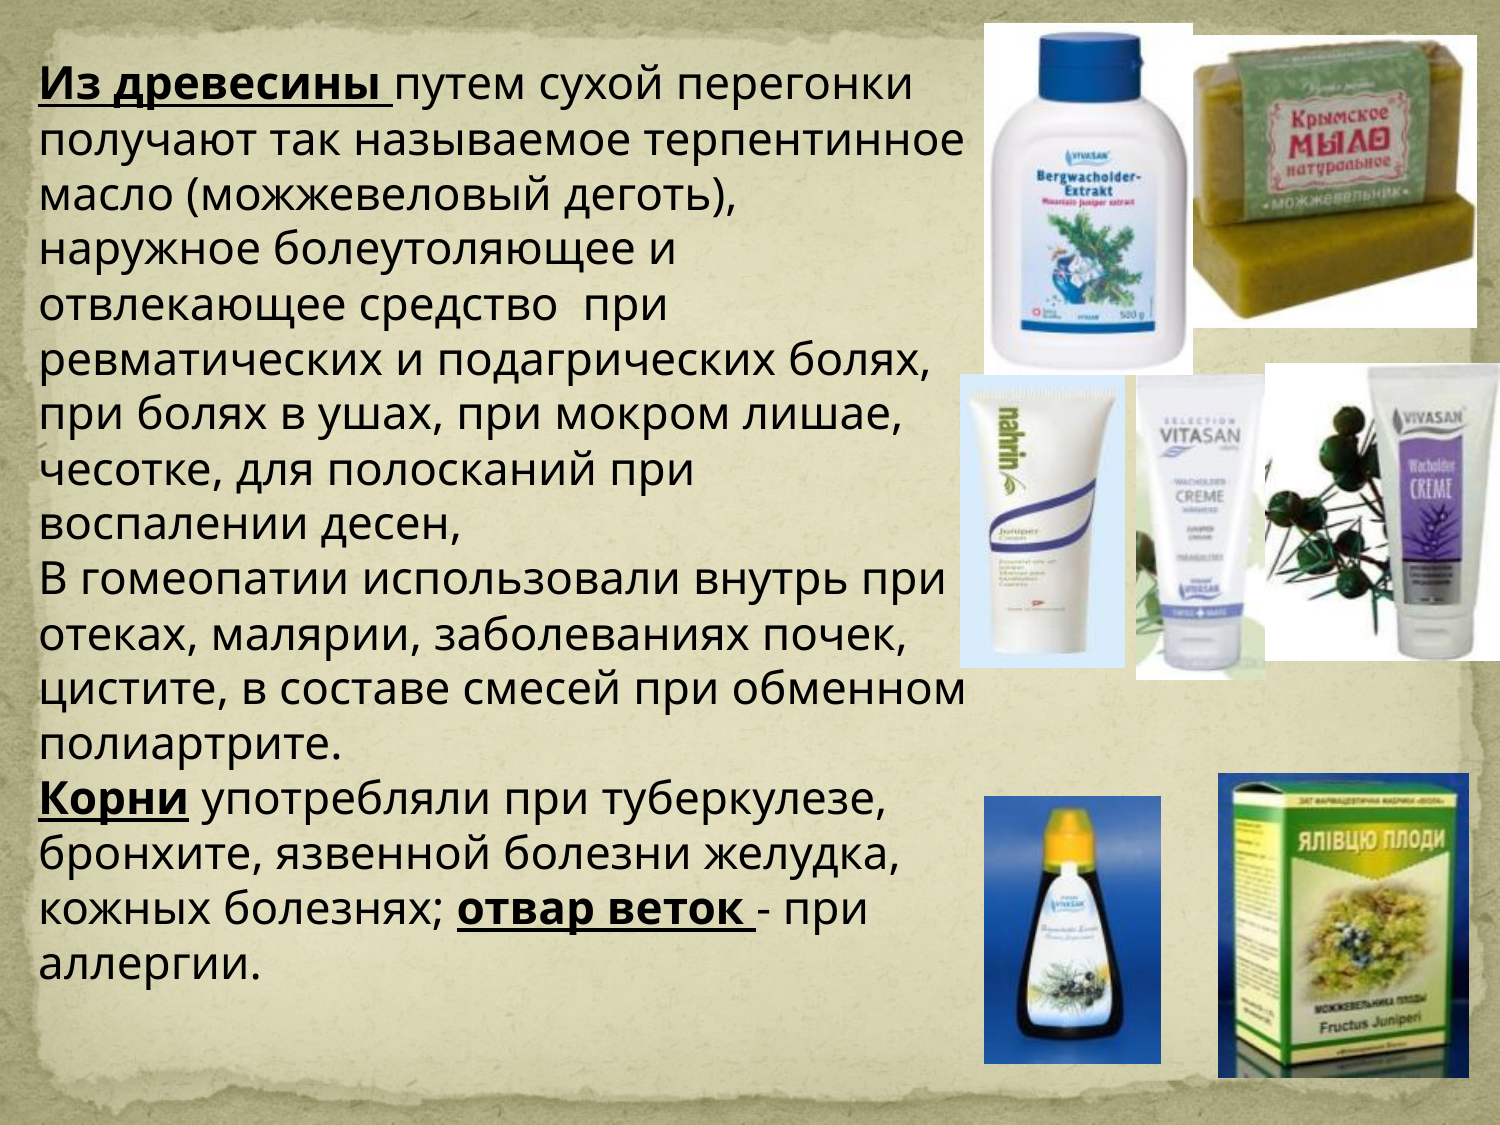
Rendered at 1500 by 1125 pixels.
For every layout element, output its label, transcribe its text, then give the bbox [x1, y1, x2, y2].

picture [984, 796, 1161, 1064]
picture [960, 23, 1500, 680]
picture [1218, 773, 1469, 1078]
text_box Из древесины путем сухой перегонки получают так называемое терпентинное масло (можжевеловый деготь), наружное болеутоляющее и отвлекающее средство при ревматических и подагрических болях, при болях в ушах, при мокром лишае, чесотке, для полосканий при воспалении десен, В гомеопатии использовали внутрь при отеках, малярии, заболеваниях почек, цистите, в составе смесей при обменном полиартрите. Корни употребляли при туберкулезе, бронхите, язвенной болезни желудка, кожных болезнях; отвар веток - при аллергии. [23, 46, 985, 997]
